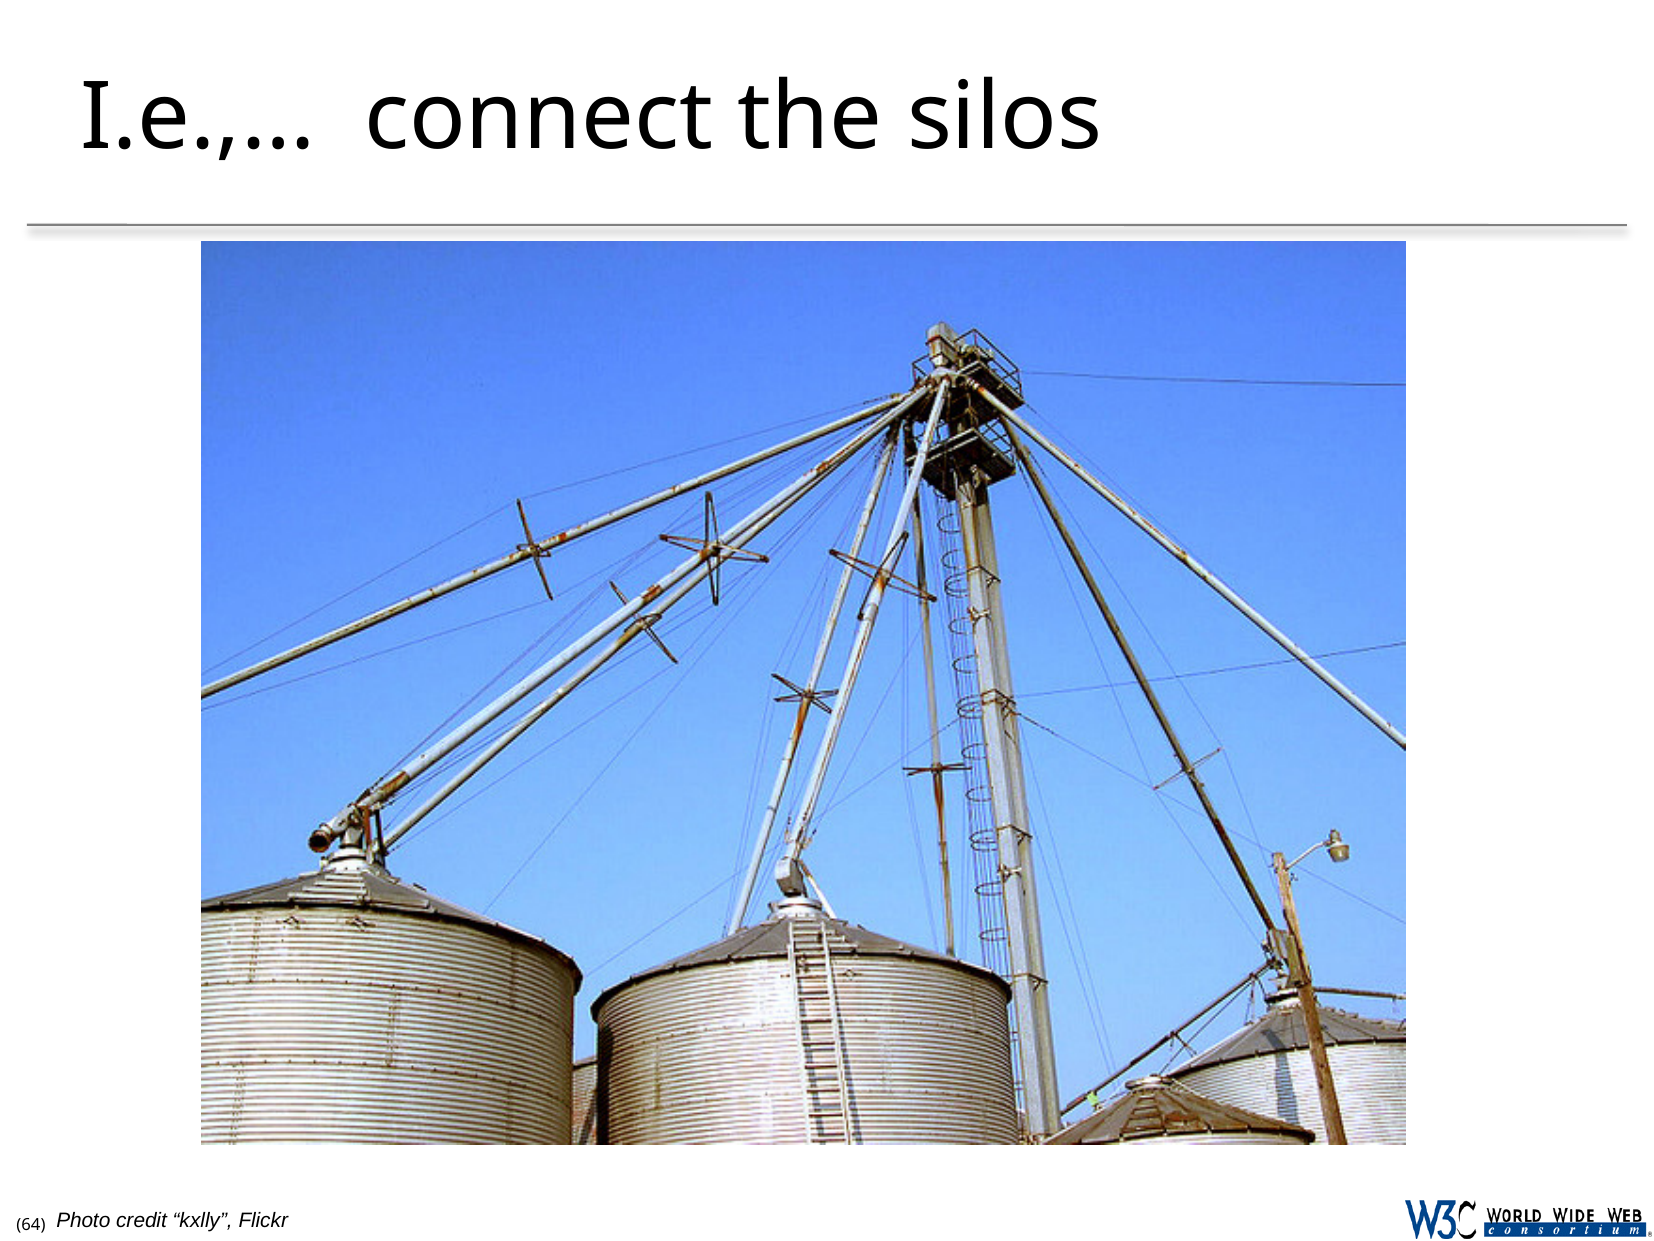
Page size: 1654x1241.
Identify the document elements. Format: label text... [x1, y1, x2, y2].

title I.e.,… connect the silos [64, 7, 1602, 215]
text_box Photo credit “kxlly”, Flickr [41, 1199, 1386, 1241]
picture [201, 241, 1407, 1146]
picture [1405, 1200, 1652, 1239]
